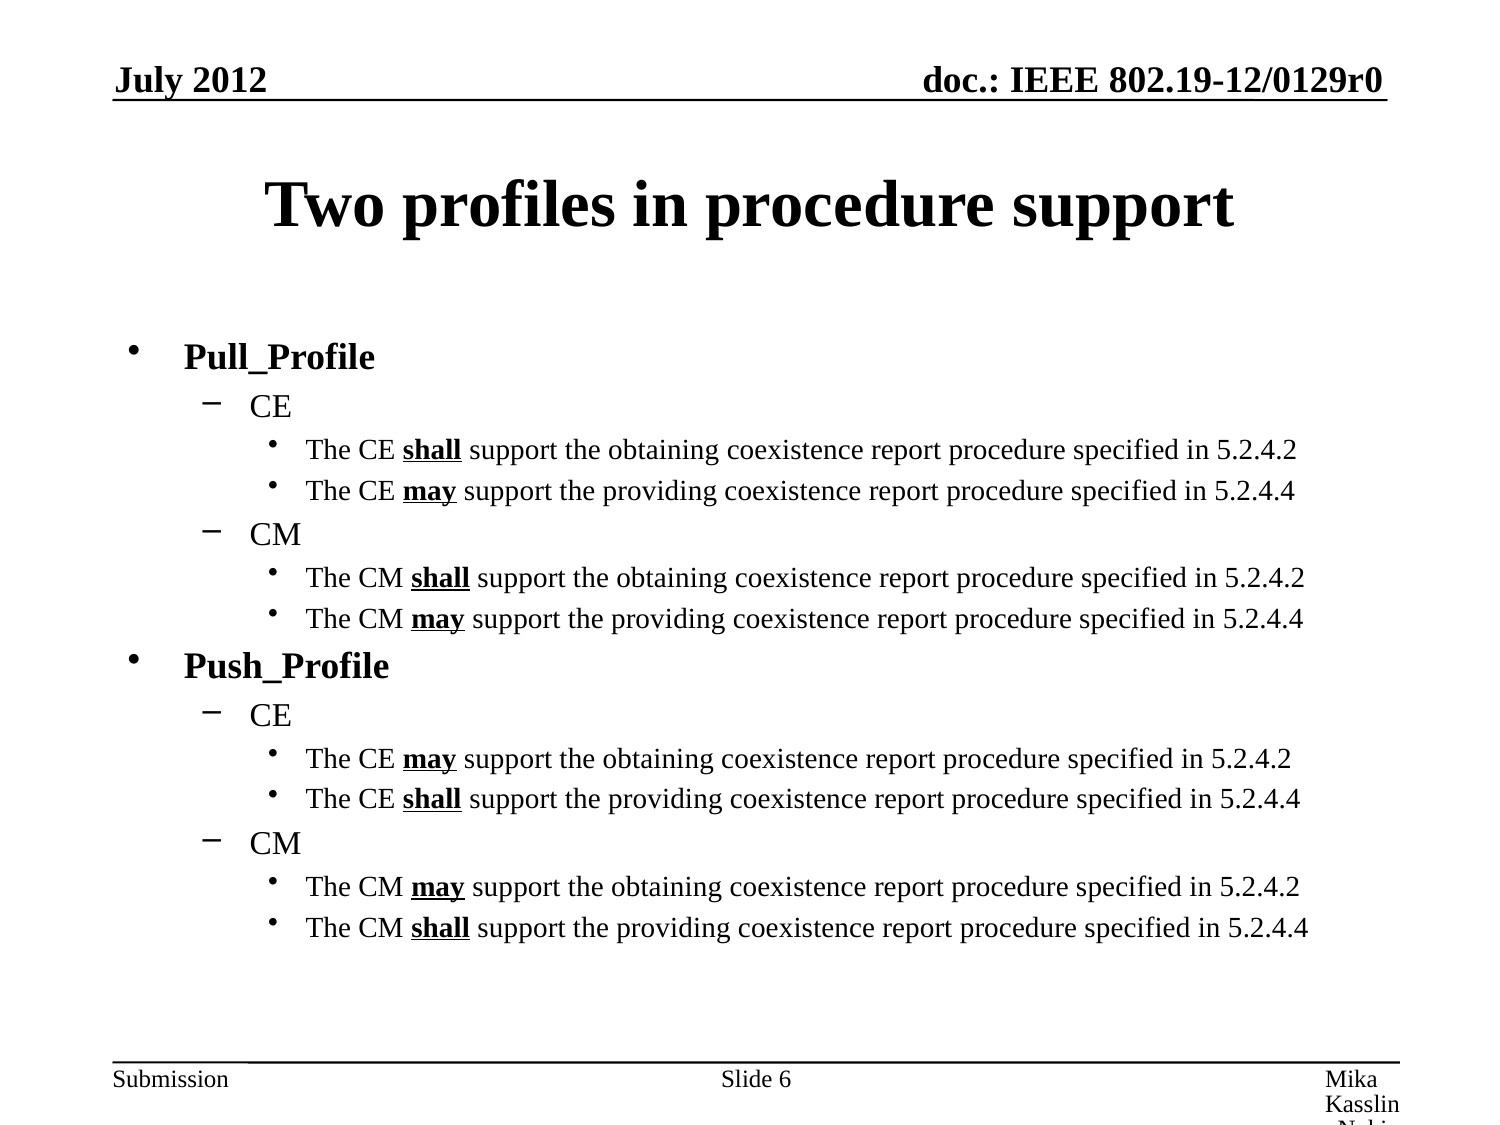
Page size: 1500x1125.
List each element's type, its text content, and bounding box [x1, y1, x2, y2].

title Two profiles in procedure support [112, 112, 1388, 288]
slide_number Slide 6 [712, 1062, 800, 1093]
footer Mika Kasslin, Nokia [1325, 1062, 1402, 1093]
list Pull_Profile CE The CE shall support the obtaining coexistence report procedure specified in 5.2.4.2 The CE may support the providing coexistence report procedure specified in 5.2.4.4 CM The CM shall support the obtaining coexistence report procedure specified in 5.2.4.2 The CM may support the providing coexistence report procedure specified in 5.2.4.4 Push_Profile CE The CE may support the obtaining coexistence report procedure specified in 5.2.4.2 The CE shall support the providing coexistence report procedure specified in 5.2.4.4 CM The CM may support the obtaining coexistence report procedure specified in 5.2.4.2 The CM shall support the providing coexistence report procedure specified in 5.2.4.4 [112, 324, 1388, 1000]
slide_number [114, 54, 290, 100]
